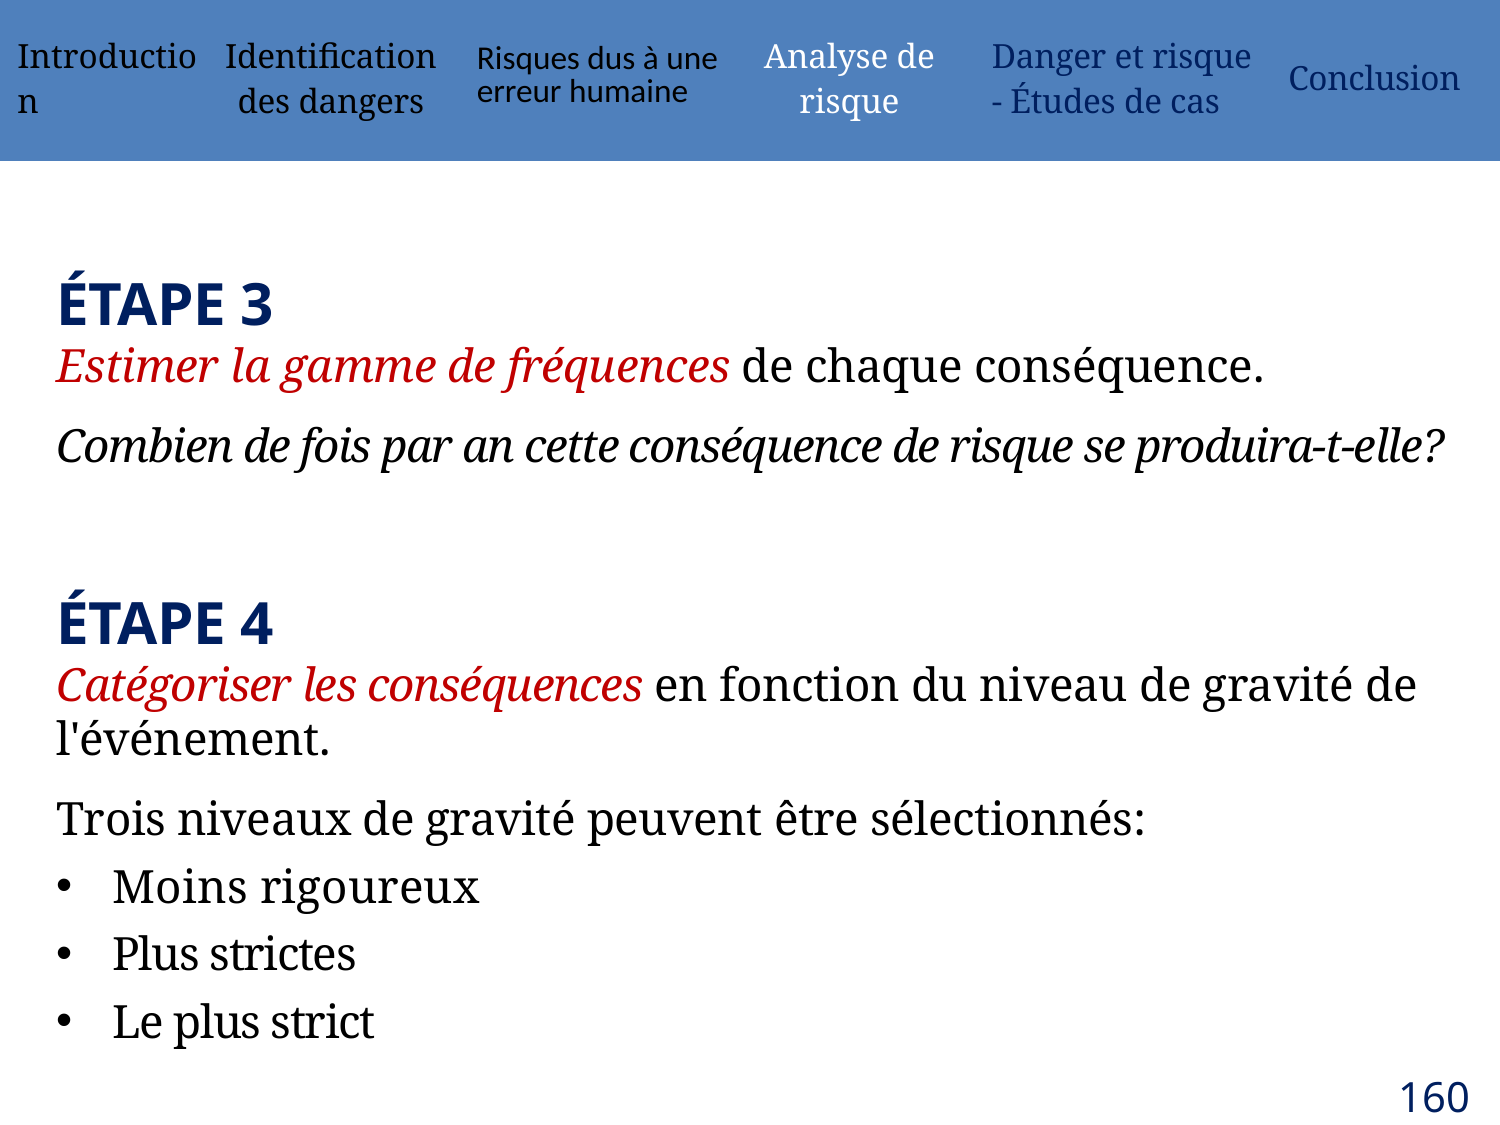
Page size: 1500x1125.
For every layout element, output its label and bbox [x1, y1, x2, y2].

text_box [54, 267, 1477, 1048]
slide_number [1394, 1071, 1487, 1125]
table_header [12, 28, 1488, 128]
